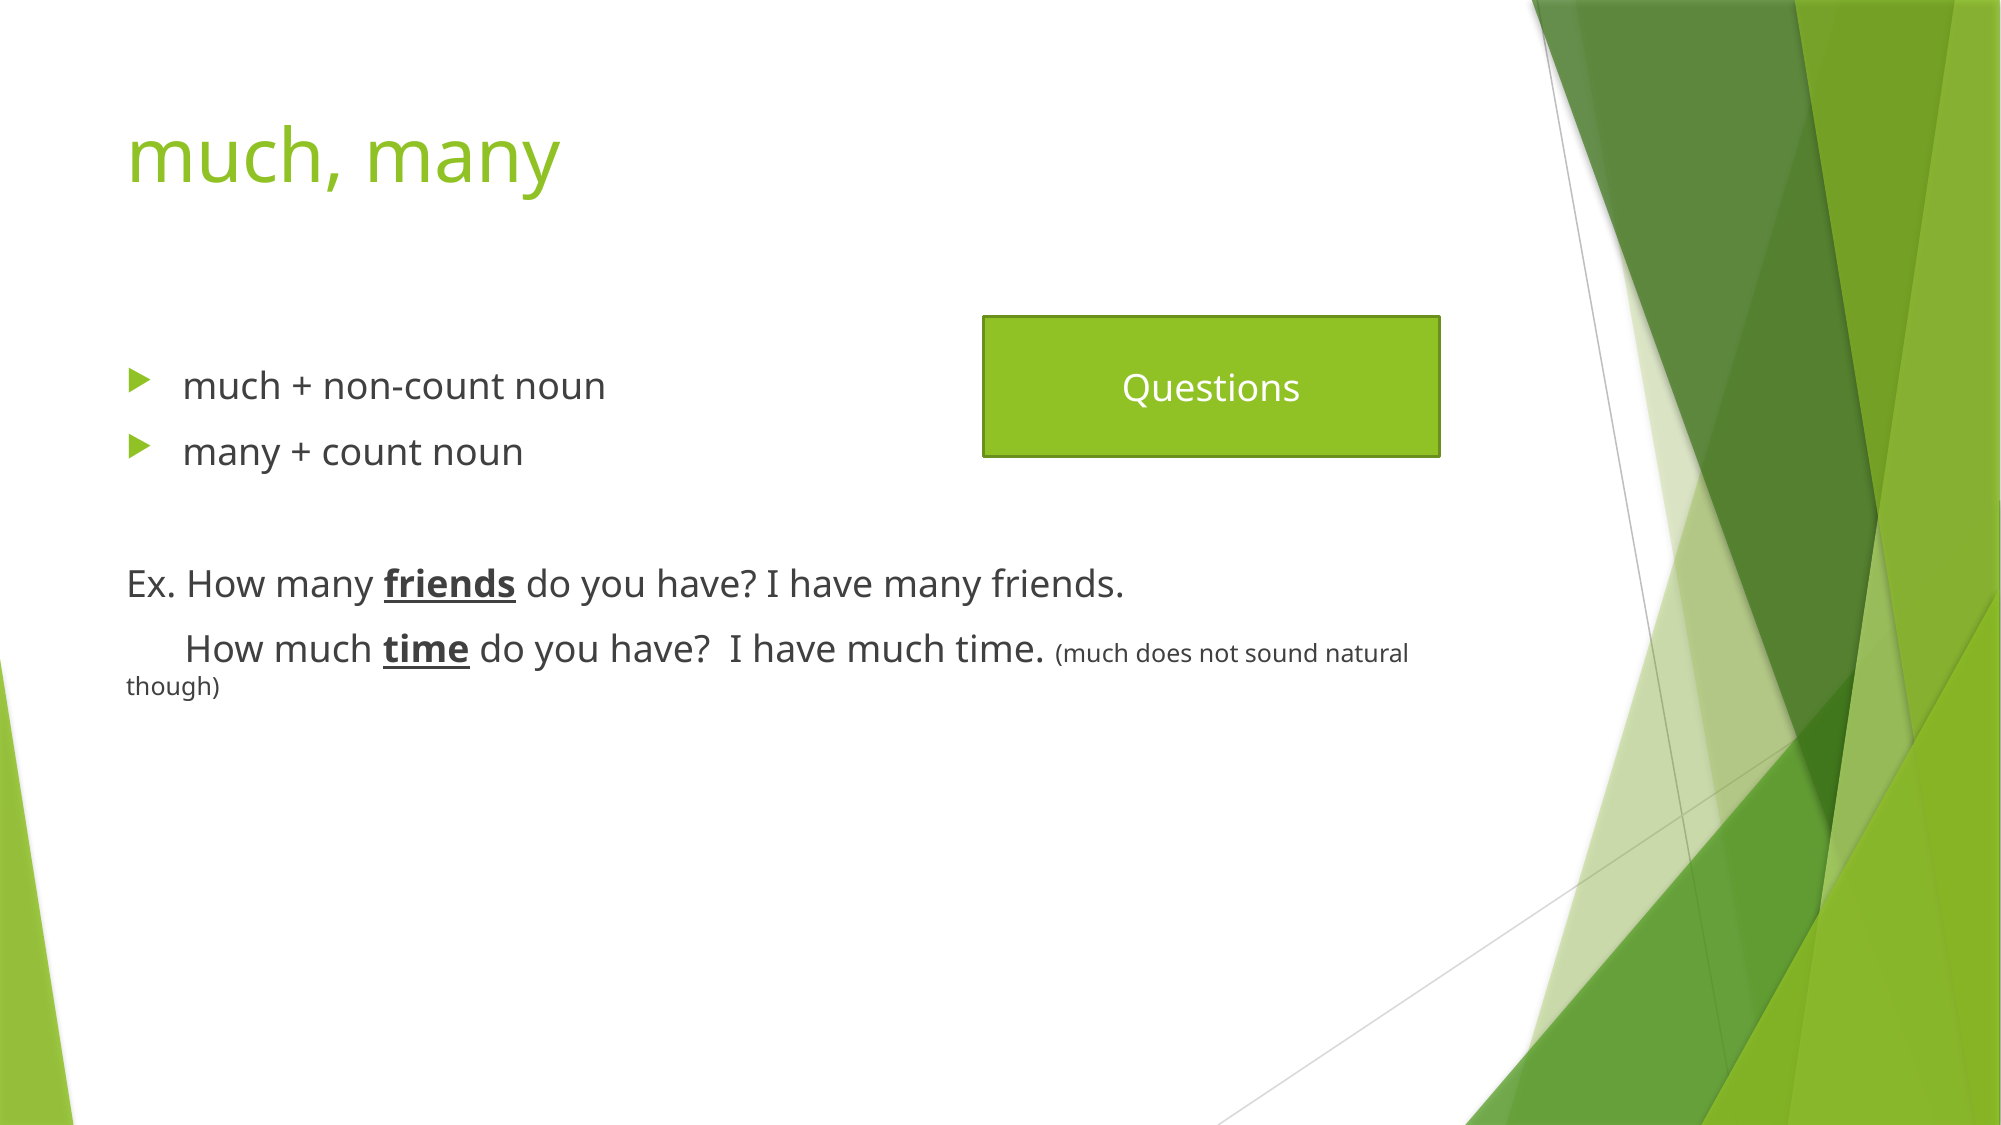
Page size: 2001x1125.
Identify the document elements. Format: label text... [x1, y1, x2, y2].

text_box Questions [982, 315, 1441, 458]
title much, many [111, 99, 1522, 317]
list much + non-count noun many + count noun Ex. How many friends do you have? I have many friends. How much time do you have? I have much time. (much does not sound natural though) [111, 354, 1522, 992]
